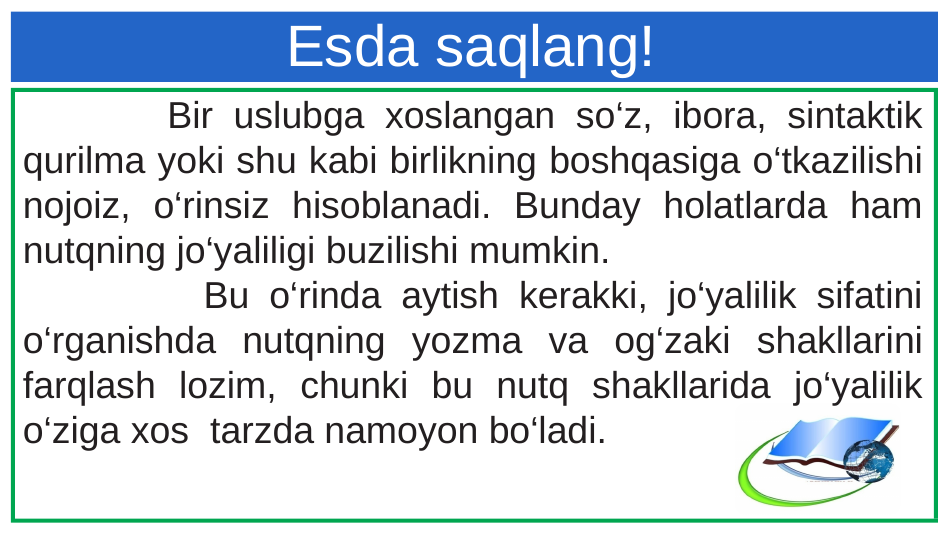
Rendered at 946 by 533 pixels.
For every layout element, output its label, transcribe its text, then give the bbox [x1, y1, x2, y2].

list Bir uslubga xoslangan so‘z, ibora, sintaktik qurilma yoki shu kabi birlikning boshqasiga o‘tkazilishi nojoiz, o‘rinsiz hisoblanadi. Bunday holatlarda ham nutqning jo‘yaliligi buzilishi mumkin. Bu o‘rinda aytish kerakki, jo‘yalilik sifatini o‘rganishda nutqning yozma va og‘zaki shakllarini farqlash lozim, chunki bu nutq shakllarida jo‘yalilik o‘ziga xos tarzda namoyon bo‘ladi. [22, 91, 923, 517]
picture [735, 403, 901, 515]
title Esda saqlang! [47, 7, 895, 79]
